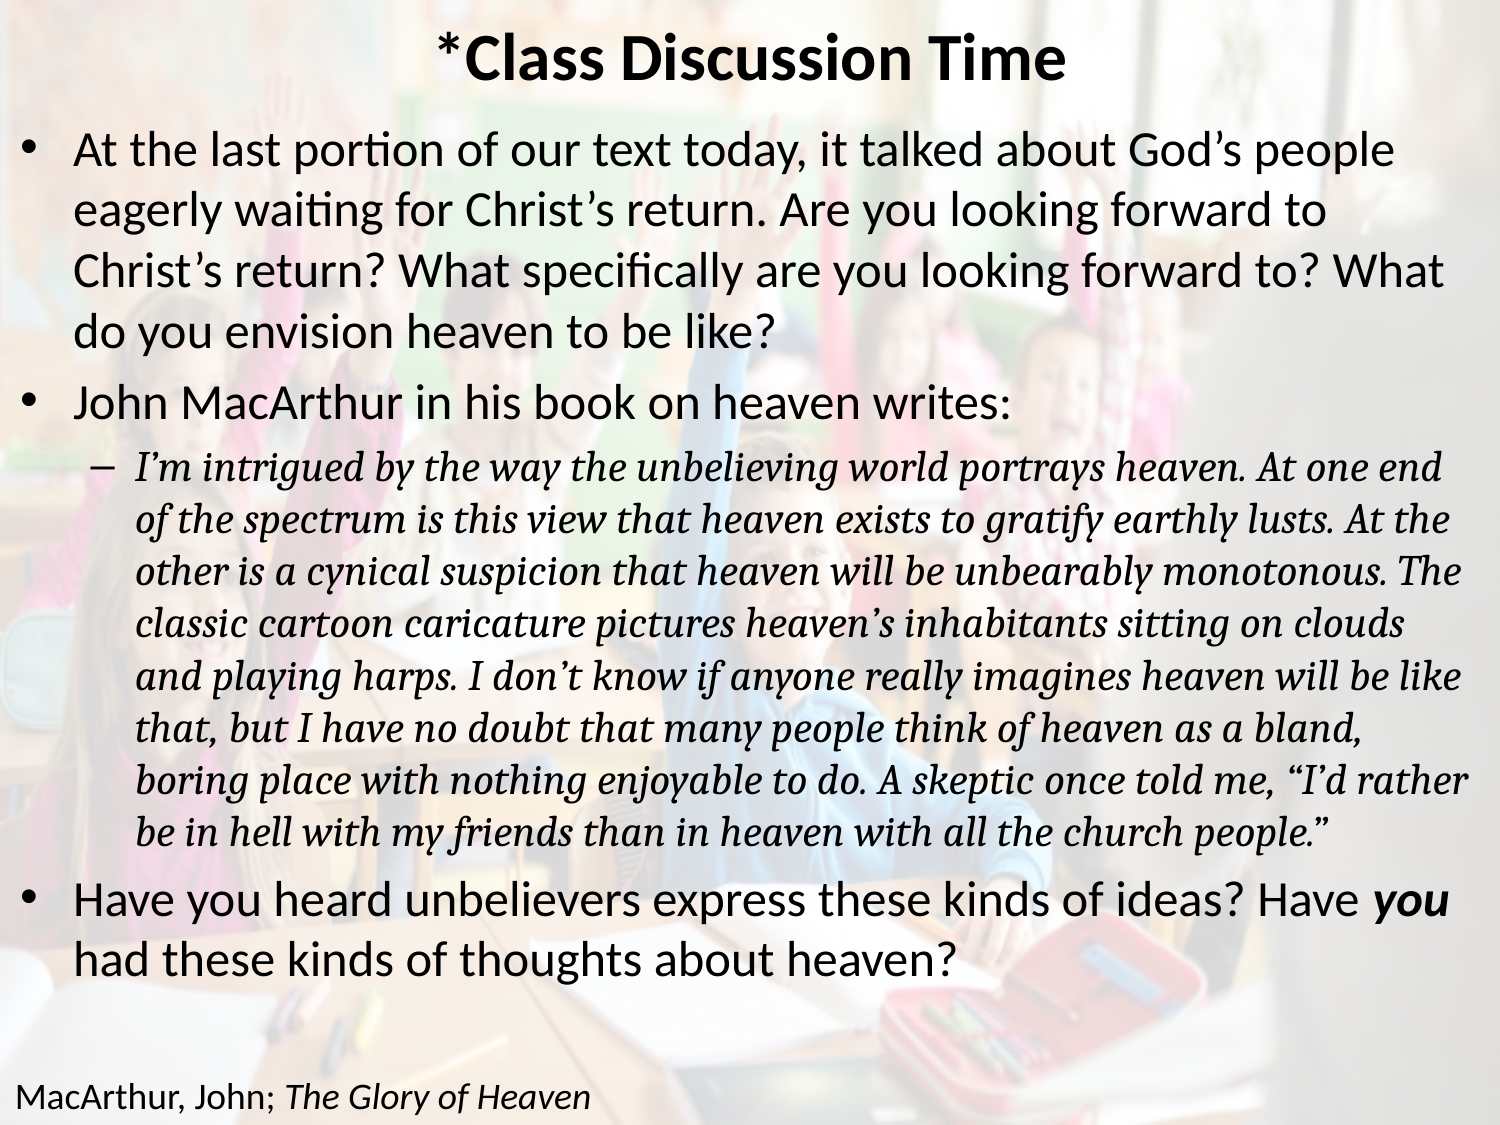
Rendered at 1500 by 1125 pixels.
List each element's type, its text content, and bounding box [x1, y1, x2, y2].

text_box MacArthur, John; The Glory of Heaven [0, 1064, 1500, 1125]
title *Class Discussion Time [0, 4, 1500, 101]
list At the last portion of our text today, it talked about God’s people eagerly waiting for Christ’s return. Are you looking forward to Christ’s return? What specifically are you looking forward to? What do you envision heaven to be like? John MacArthur in his book on heaven writes: I’m intrigued by the way the unbelieving world portrays heaven. At one end of the spectrum is this view that heaven exists to gratify earthly lusts. At the other is a cynical suspicion that heaven will be unbearably monotonous. The classic cartoon caricature pictures heaven’s inhabitants sitting on clouds and playing harps. I don’t know if anyone really imagines heaven will be like that, but I have no doubt that many people think of heaven as a bland, boring place with nothing enjoyable to do. A skeptic once told me, “I’d rather be in hell with my friends than in heaven with all the church people.” Have you heard unbelievers express these kinds of ideas? Have you had these kinds of thoughts about heaven? [5, 108, 1493, 1056]
